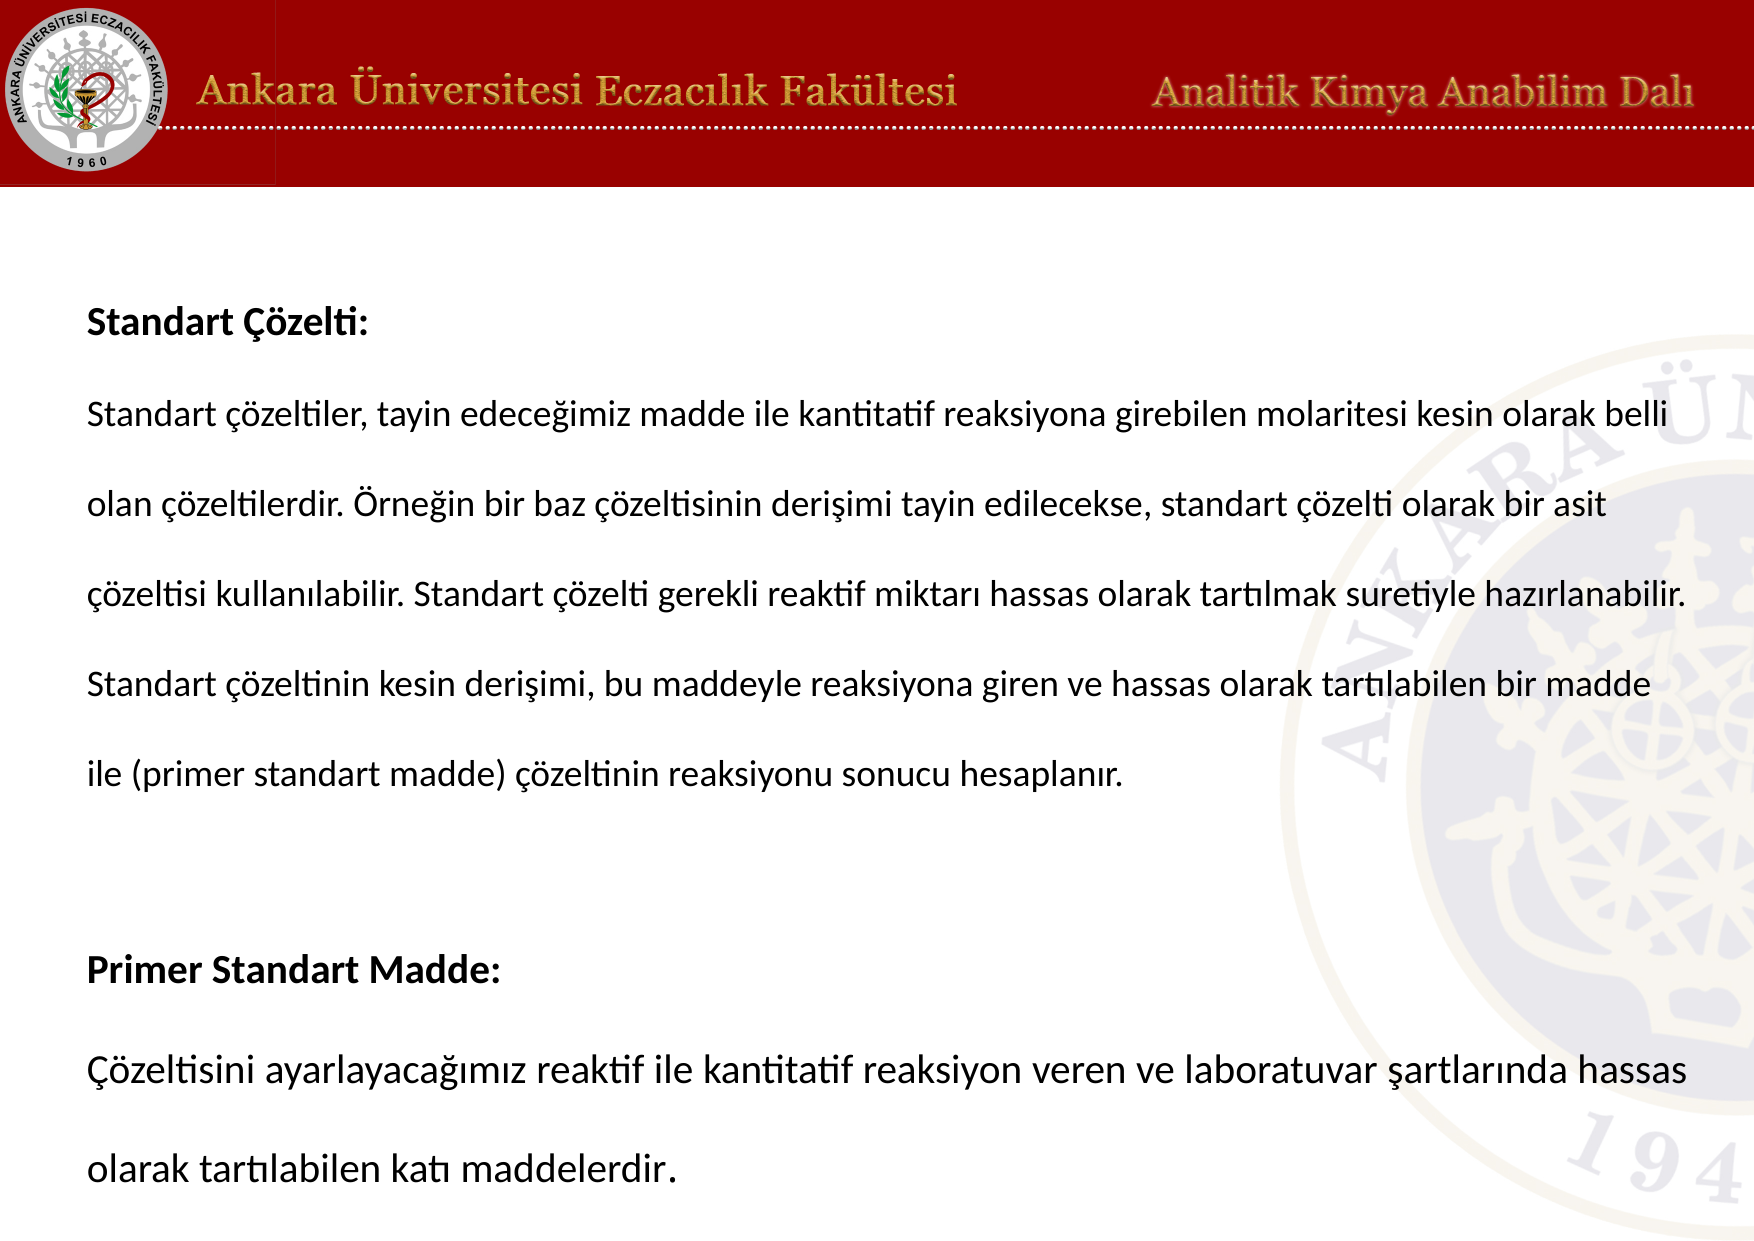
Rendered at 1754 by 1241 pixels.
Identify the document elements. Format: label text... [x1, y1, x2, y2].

picture [0, 0, 1754, 1241]
text_box Standart Çözelti: Standart çözeltiler, tayin edeceğimiz madde ile kantitatif reaksiyona girebilen molaritesi kesin olarak belli olan çözeltilerdir. Örneğin bir baz çözeltisinin derişimi tayin edilecekse, standart çözelti olarak bir asit çözeltisi kullanılabilir. Standart çözelti gerekli reaktif miktarı hassas olarak tartılmak suretiyle hazırlanabilir. Standart çözeltinin kesin derişimi, bu maddeyle reaksiyona giren ve hassas olarak tartılabilen bir madde ile (primer standart madde) çözeltinin reaksiyonu sonucu hesaplanır. Primer Standart Madde: Çözeltisini ayarlayacağımız reaktif ile kantitatif reaksiyon veren ve laboratuvar şartlarında hassas olarak tartılabilen katı maddelerdir. [72, 237, 1704, 1241]
